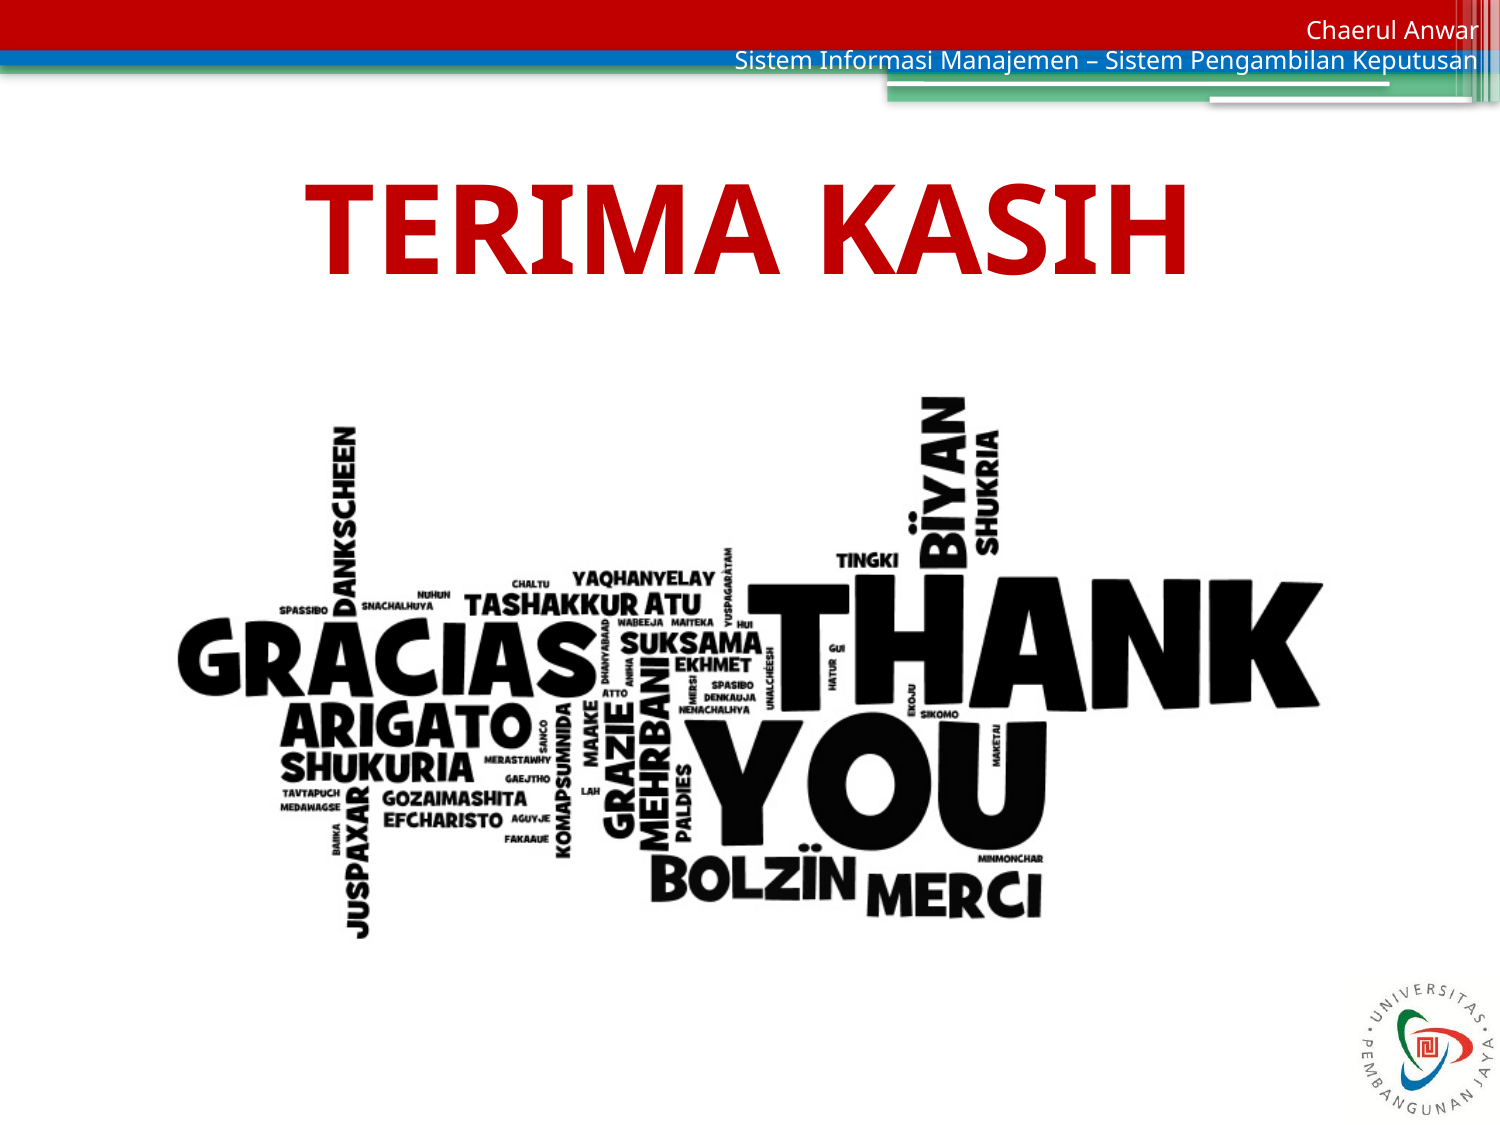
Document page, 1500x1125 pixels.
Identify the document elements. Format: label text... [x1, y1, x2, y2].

picture [1352, 975, 1500, 1125]
title TERIMA KASIH [75, 137, 1425, 313]
picture [157, 290, 1343, 1032]
